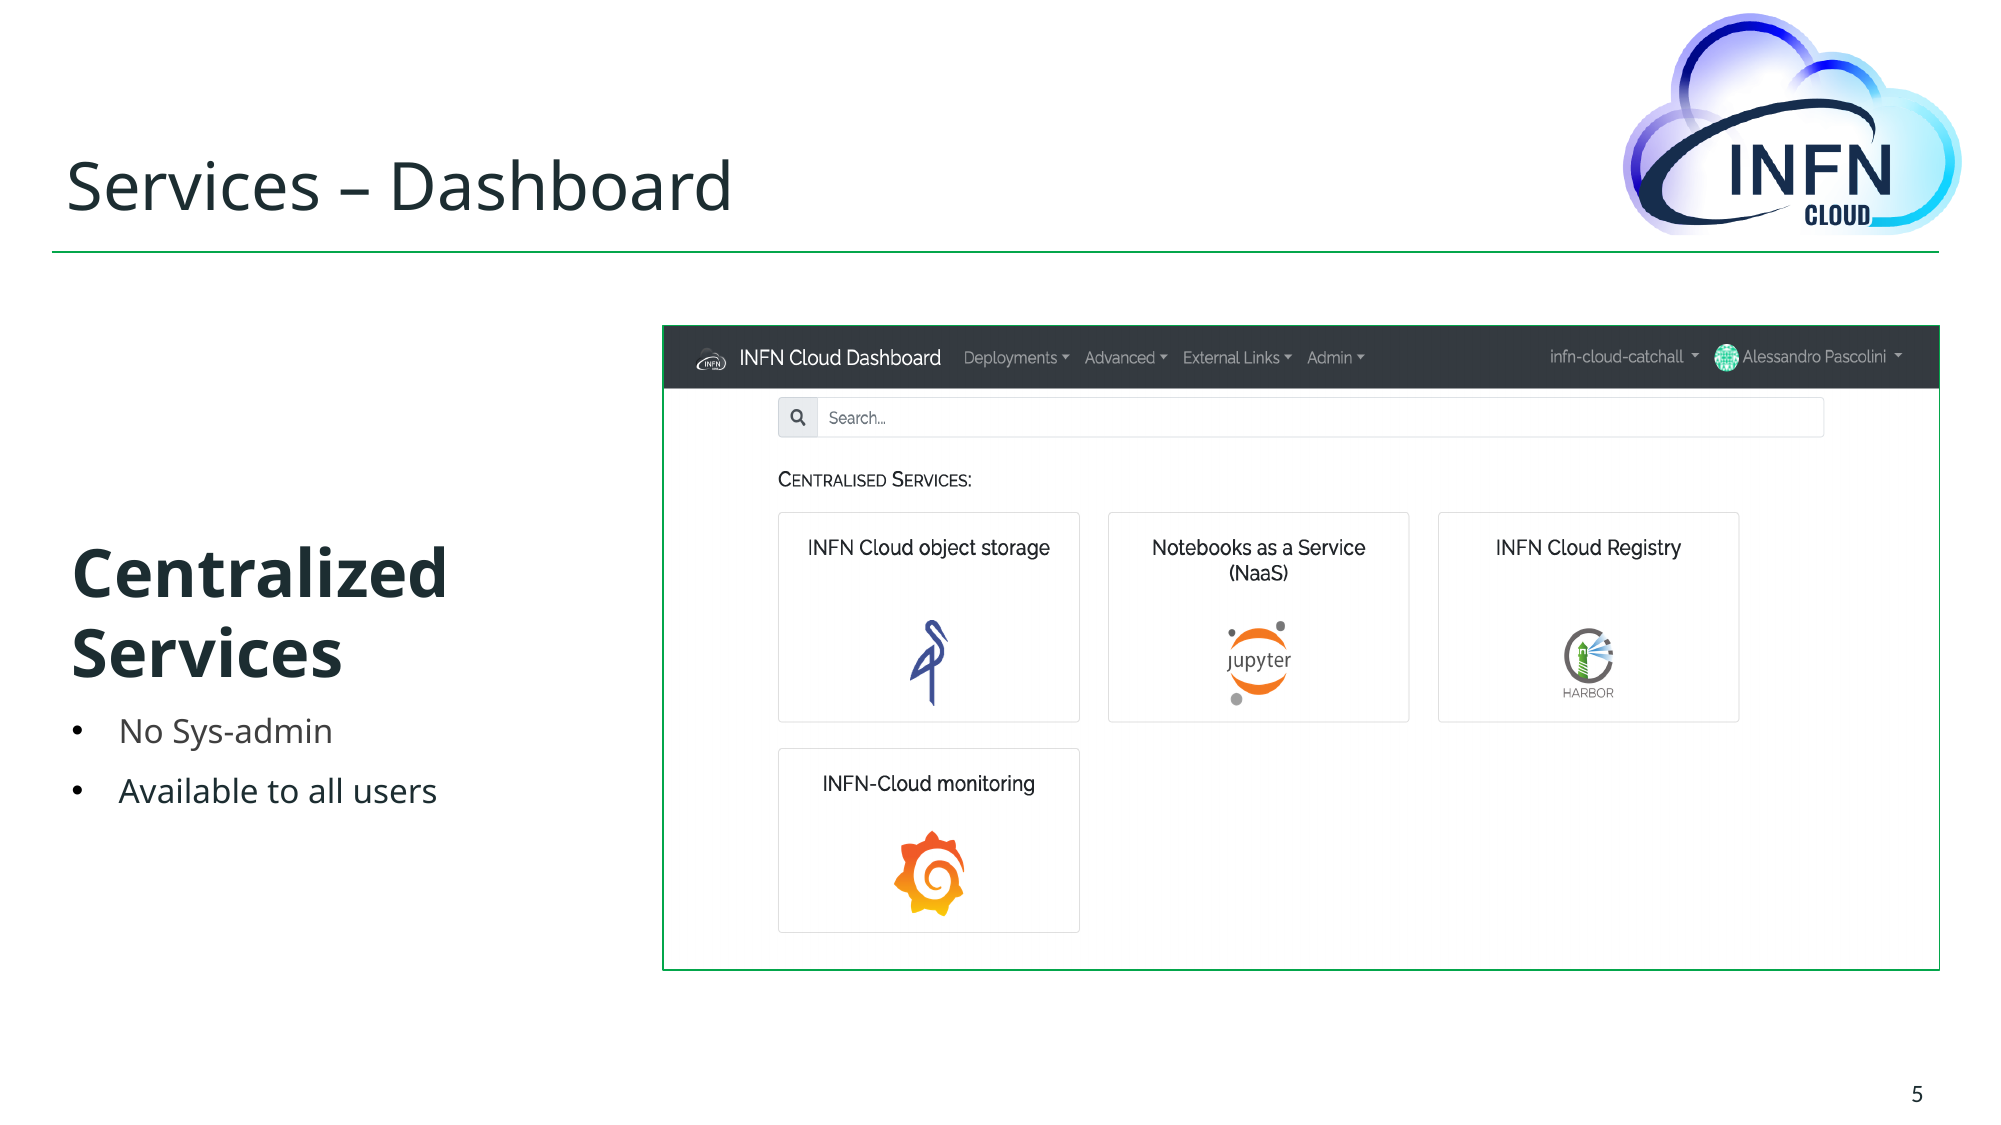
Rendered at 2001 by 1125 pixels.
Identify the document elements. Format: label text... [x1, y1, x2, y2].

text_box Centralized Services No Sys-admin Available to all users [51, 510, 658, 831]
title Services – Dashboard [51, 45, 1584, 233]
slide_number 5 [1488, 1062, 1939, 1123]
picture [1589, 0, 2000, 253]
picture [663, 326, 1939, 970]
